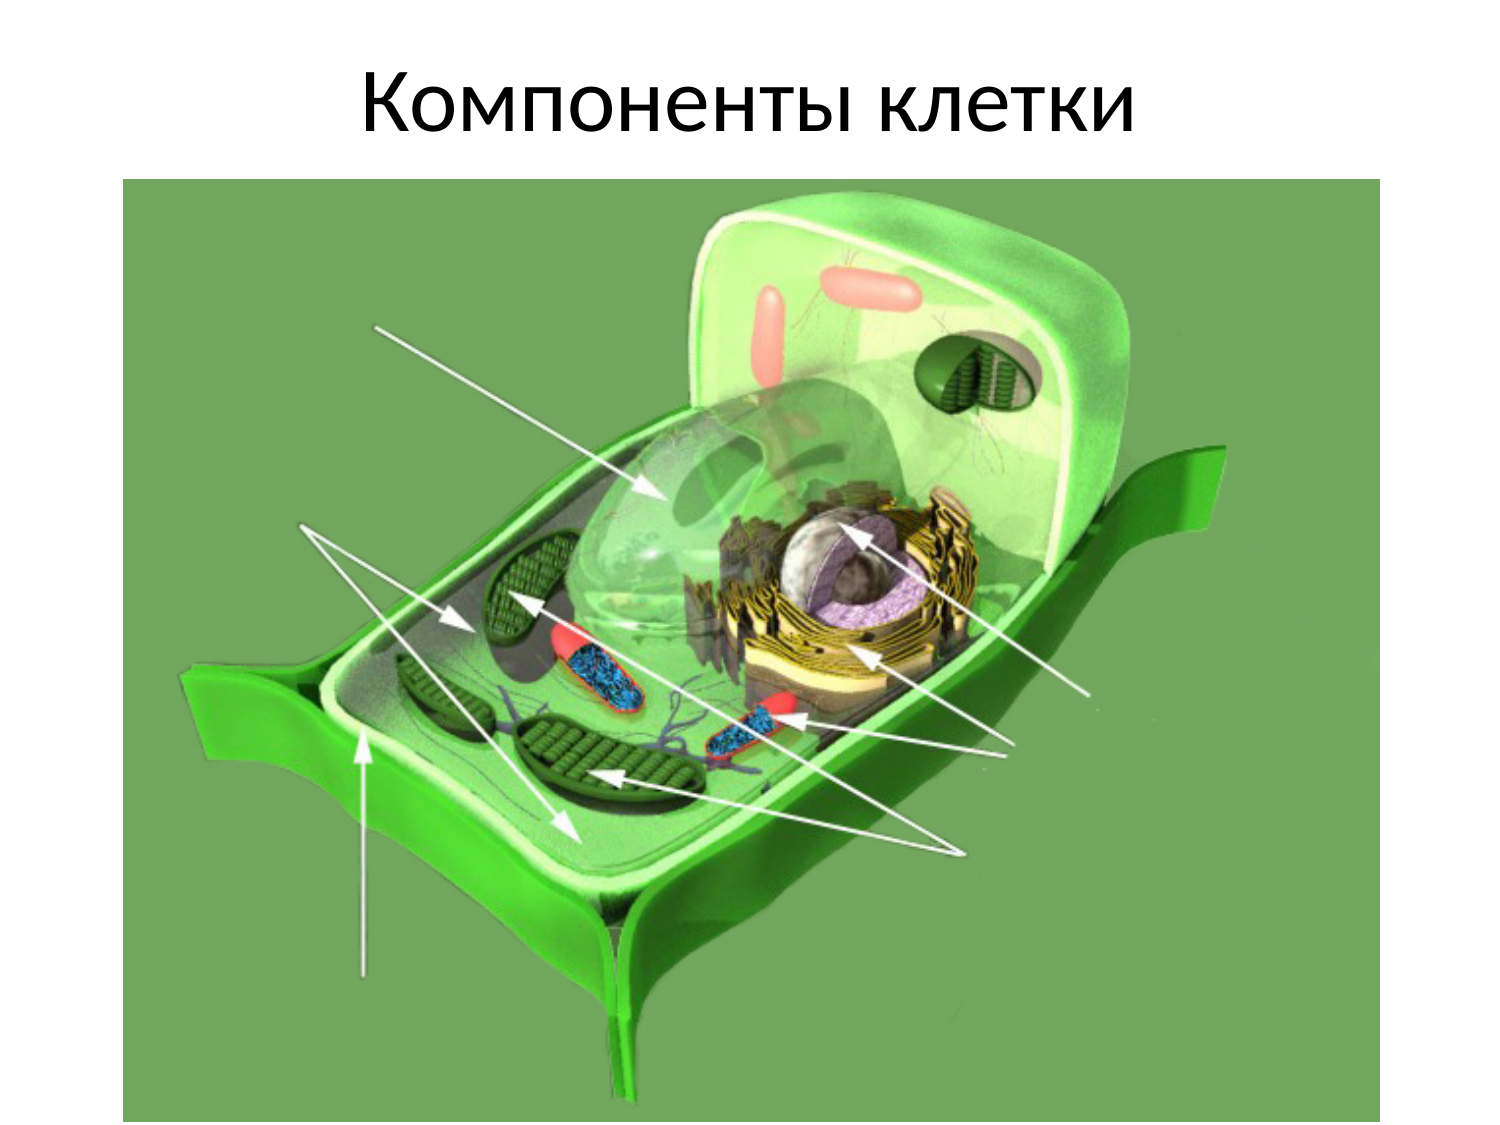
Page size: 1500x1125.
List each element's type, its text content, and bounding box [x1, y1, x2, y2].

picture [123, 179, 1380, 1122]
title Компоненты клетки [75, 1, 1425, 189]
